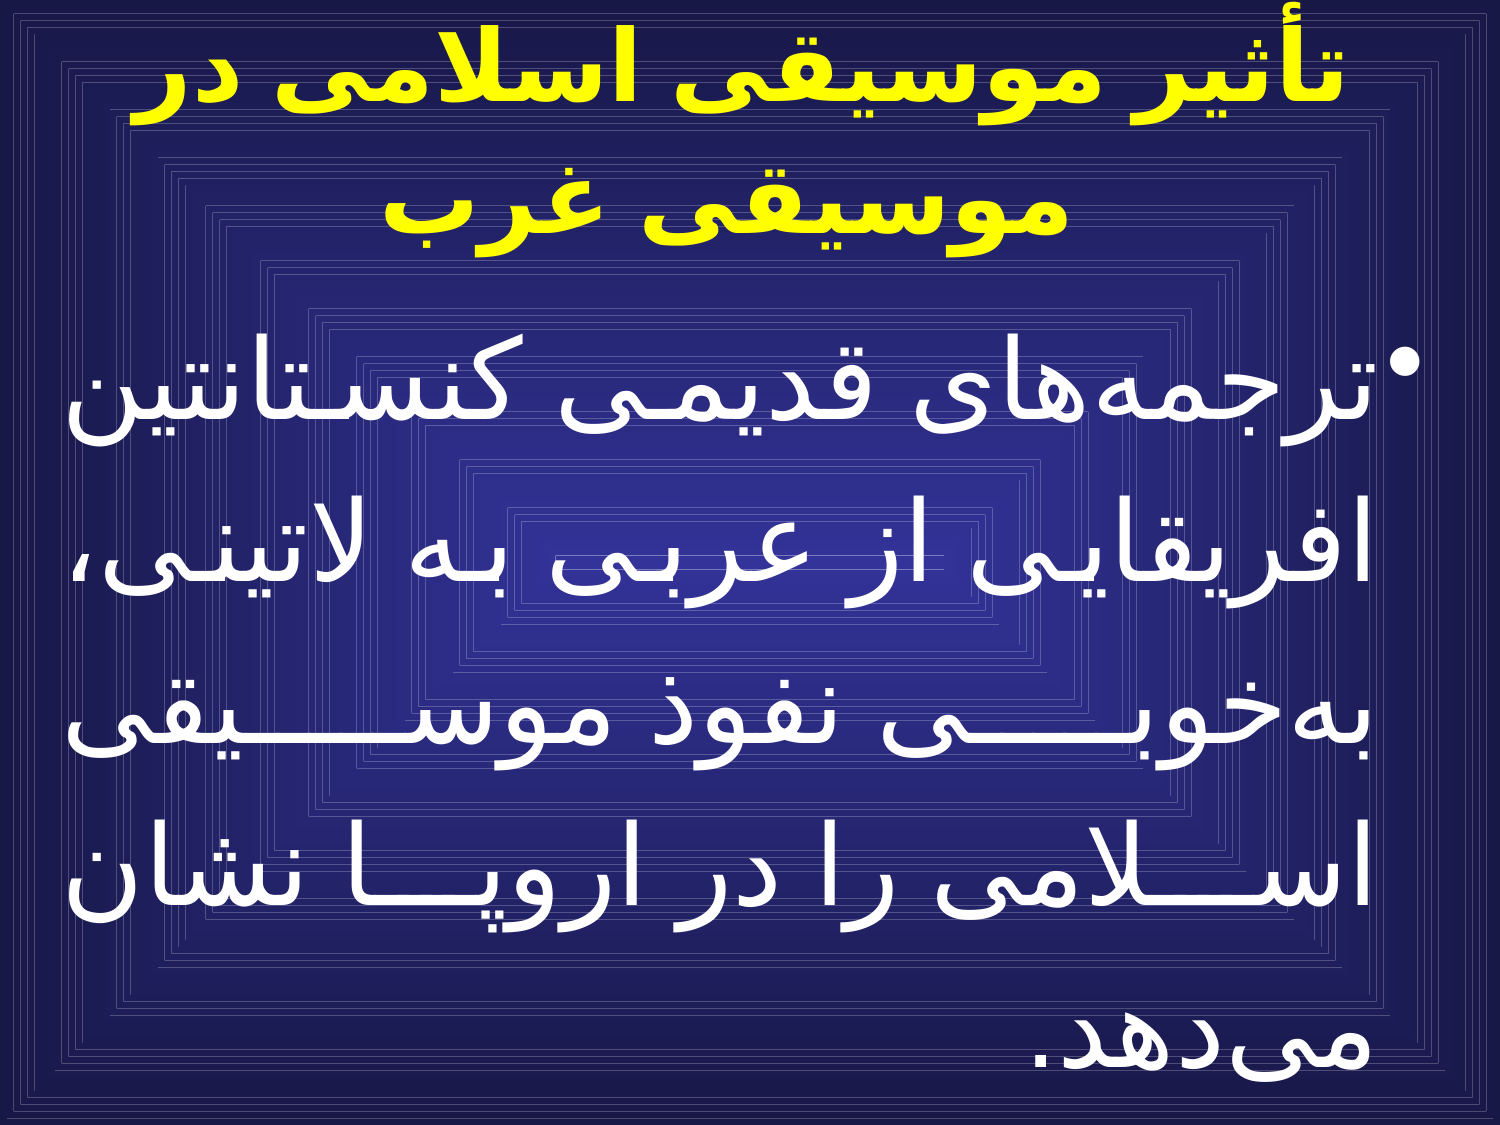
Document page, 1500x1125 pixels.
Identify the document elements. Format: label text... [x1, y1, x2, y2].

title تأثير موسيقى اسلامى در موسيقى غرب [67, 35, 1418, 223]
list ترجمه‌هاى قديمى كنستانتين افريقايى از عربى به لاتينى، به‌خوبى نفوذ موسيقى اسلامى را در اروپا نشان مى‌دهد. [46, 272, 1441, 797]
